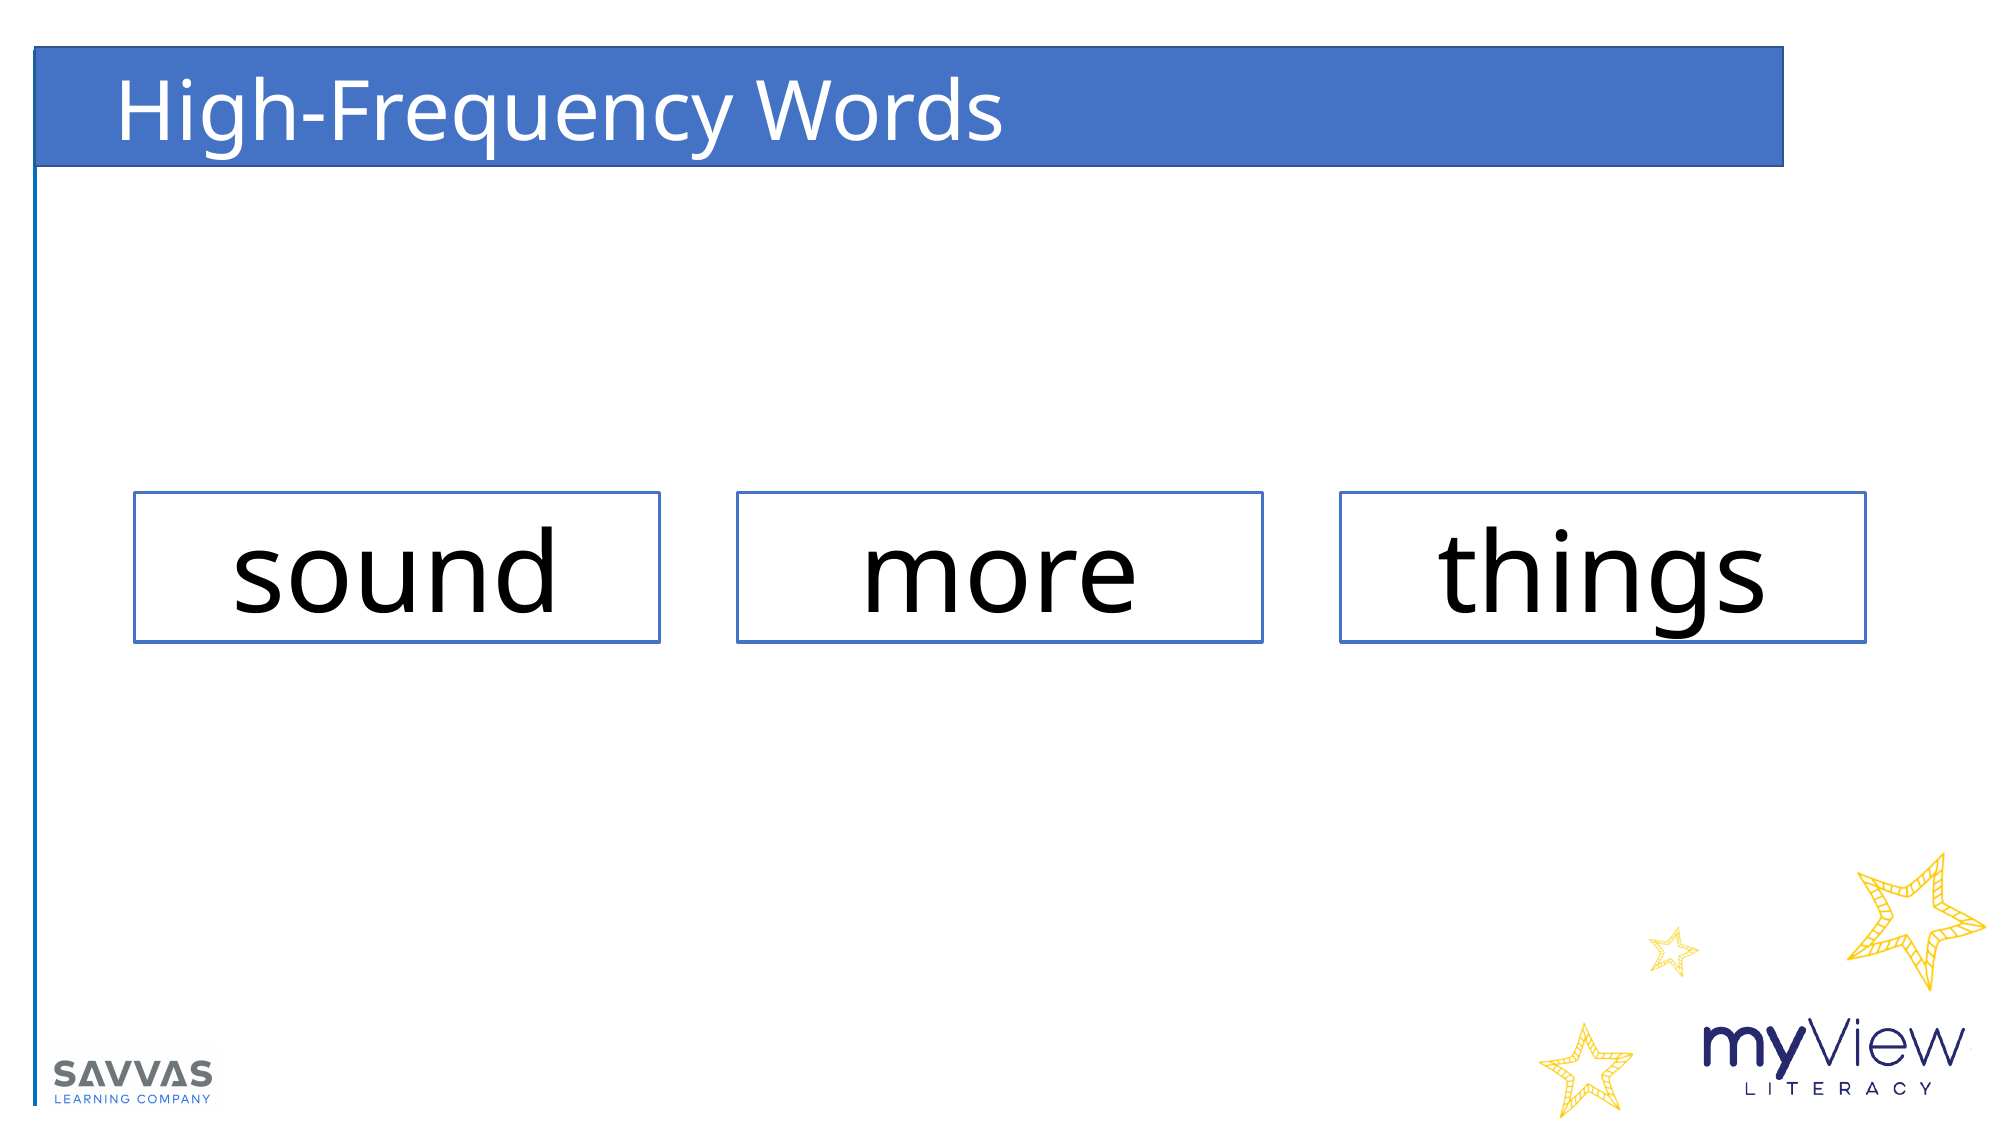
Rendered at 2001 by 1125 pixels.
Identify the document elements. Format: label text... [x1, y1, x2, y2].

text_box sound [134, 492, 660, 643]
text_box more [737, 492, 1263, 643]
picture [1509, 814, 2000, 1125]
text_box High-Frequency Words [34, 46, 1784, 167]
picture [48, 1043, 220, 1113]
text_box things [1340, 492, 1866, 643]
